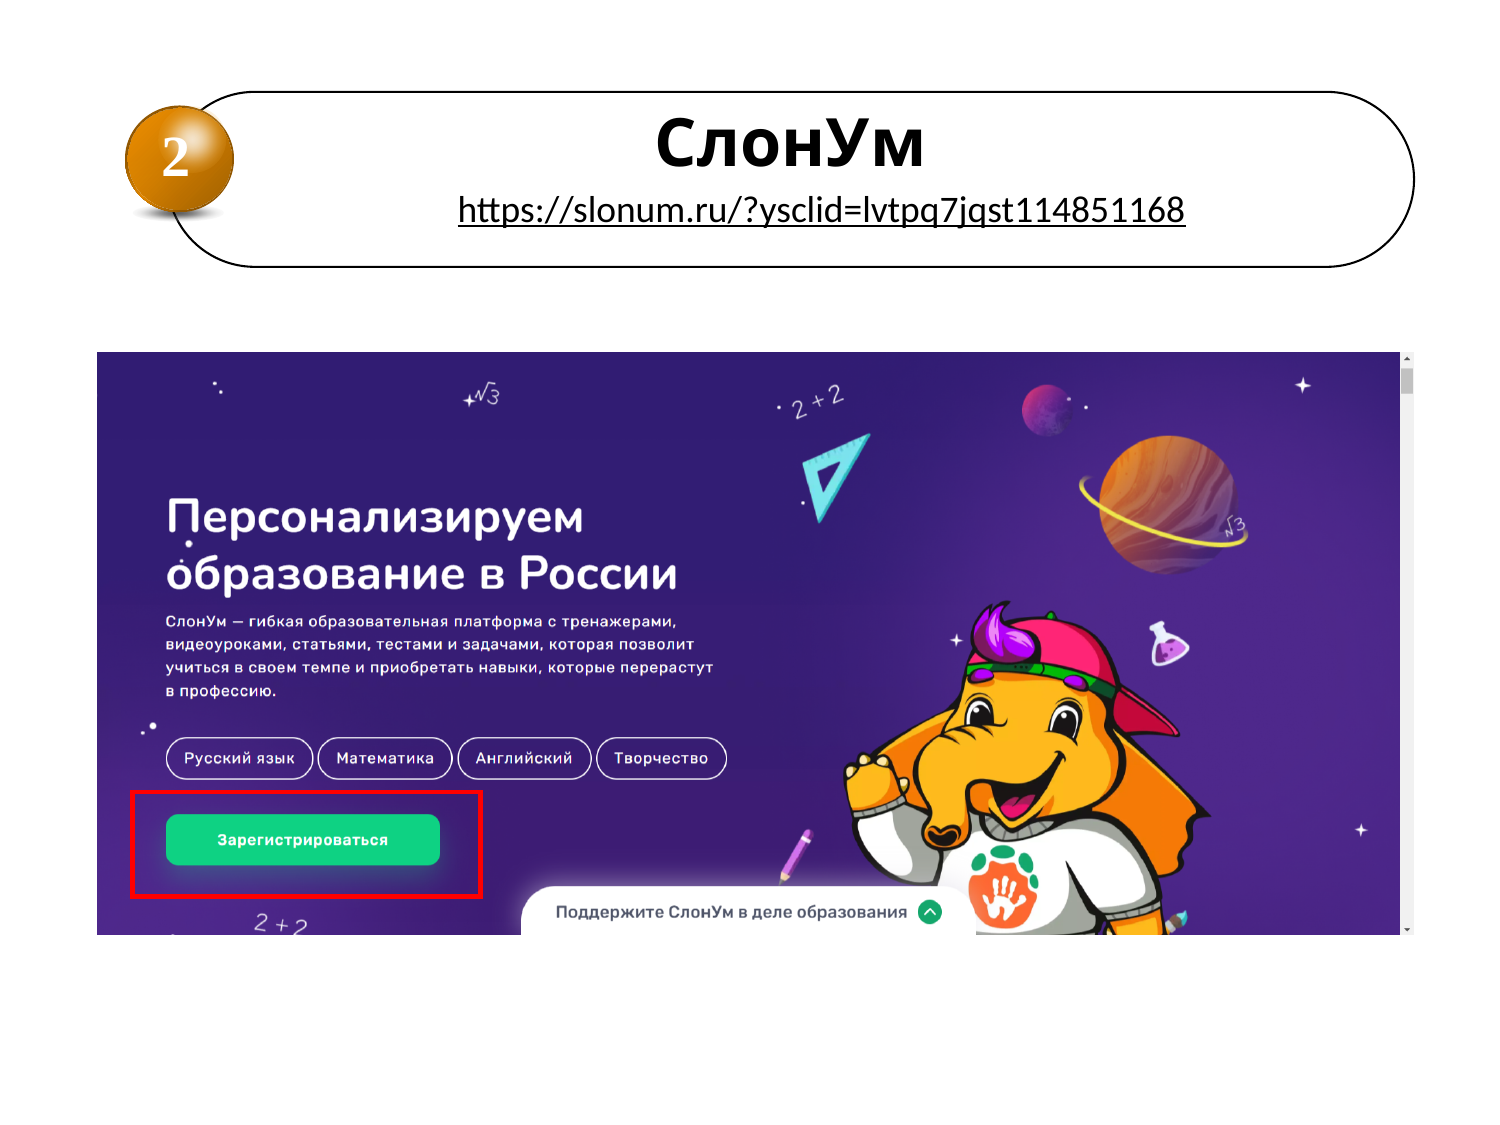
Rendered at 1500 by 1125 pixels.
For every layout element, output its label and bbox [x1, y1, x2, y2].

picture [97, 352, 1414, 935]
text_box [124, 91, 1414, 267]
